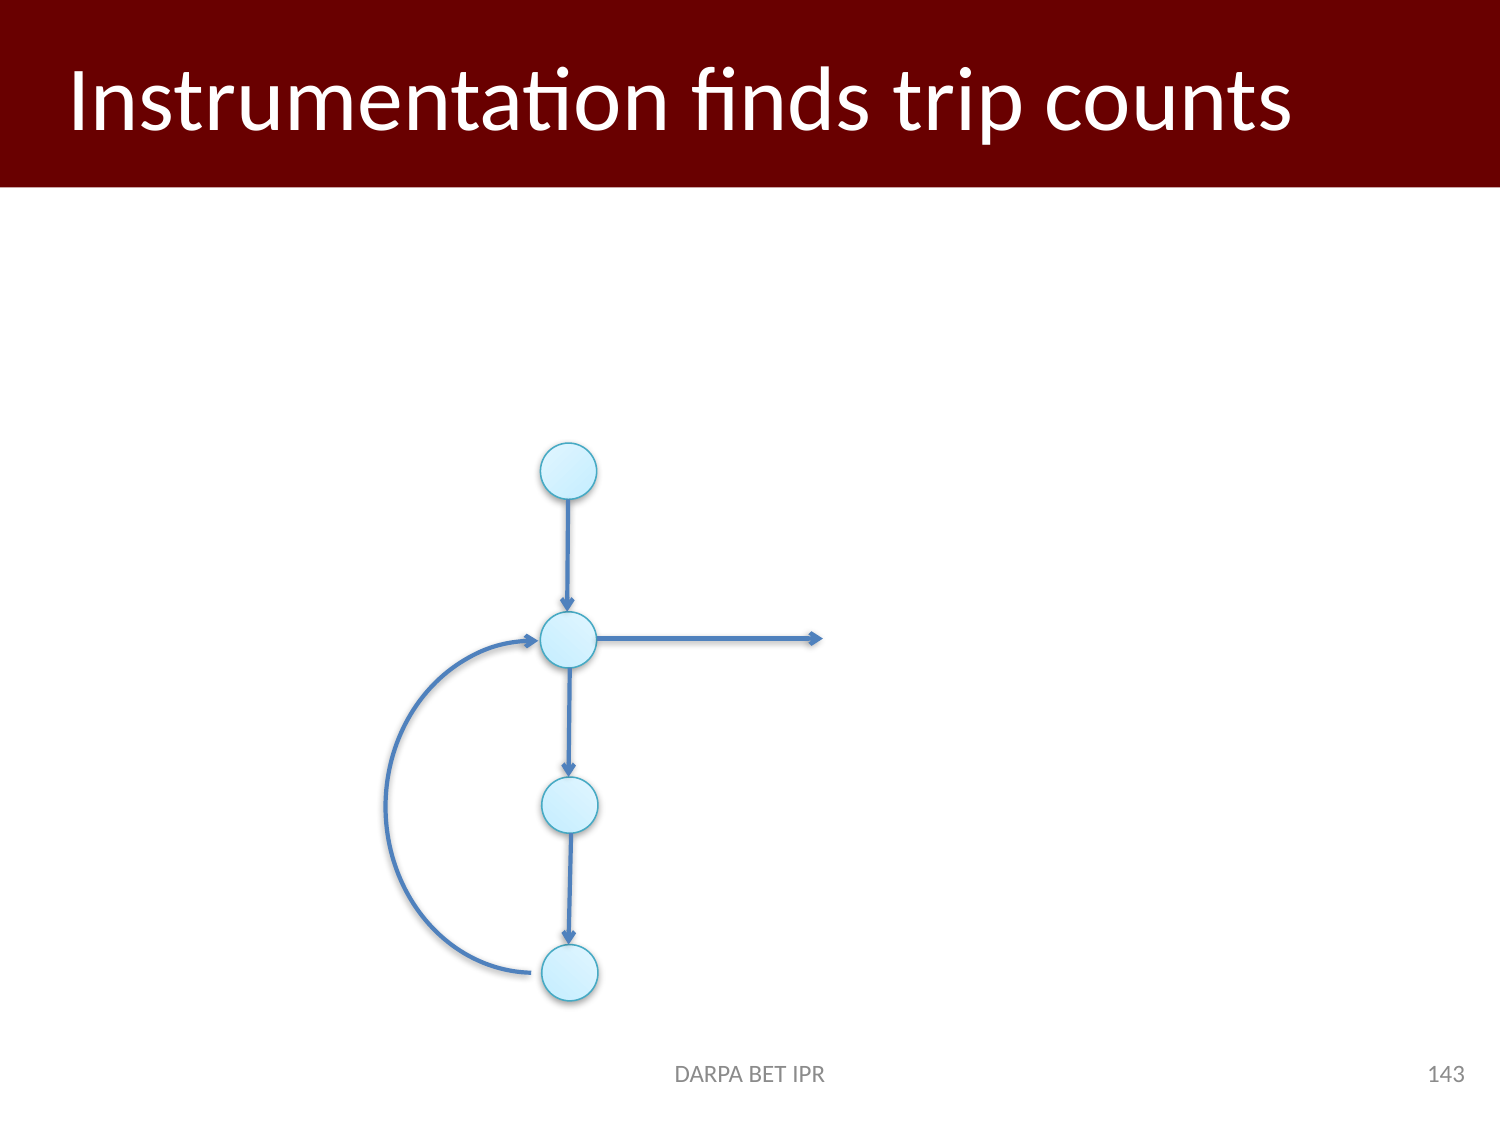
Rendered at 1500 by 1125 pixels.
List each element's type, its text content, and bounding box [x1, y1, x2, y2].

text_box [568, 833, 572, 945]
text_box [539, 442, 598, 500]
text_box [383, 633, 539, 975]
text_box [539, 611, 597, 669]
text_box [540, 944, 599, 1002]
text_box [540, 776, 599, 834]
footer DARPA BET IPR [512, 1042, 988, 1103]
title Instrumentation finds trip counts [0, 0, 1500, 188]
slide_number 143 [1130, 1042, 1481, 1103]
